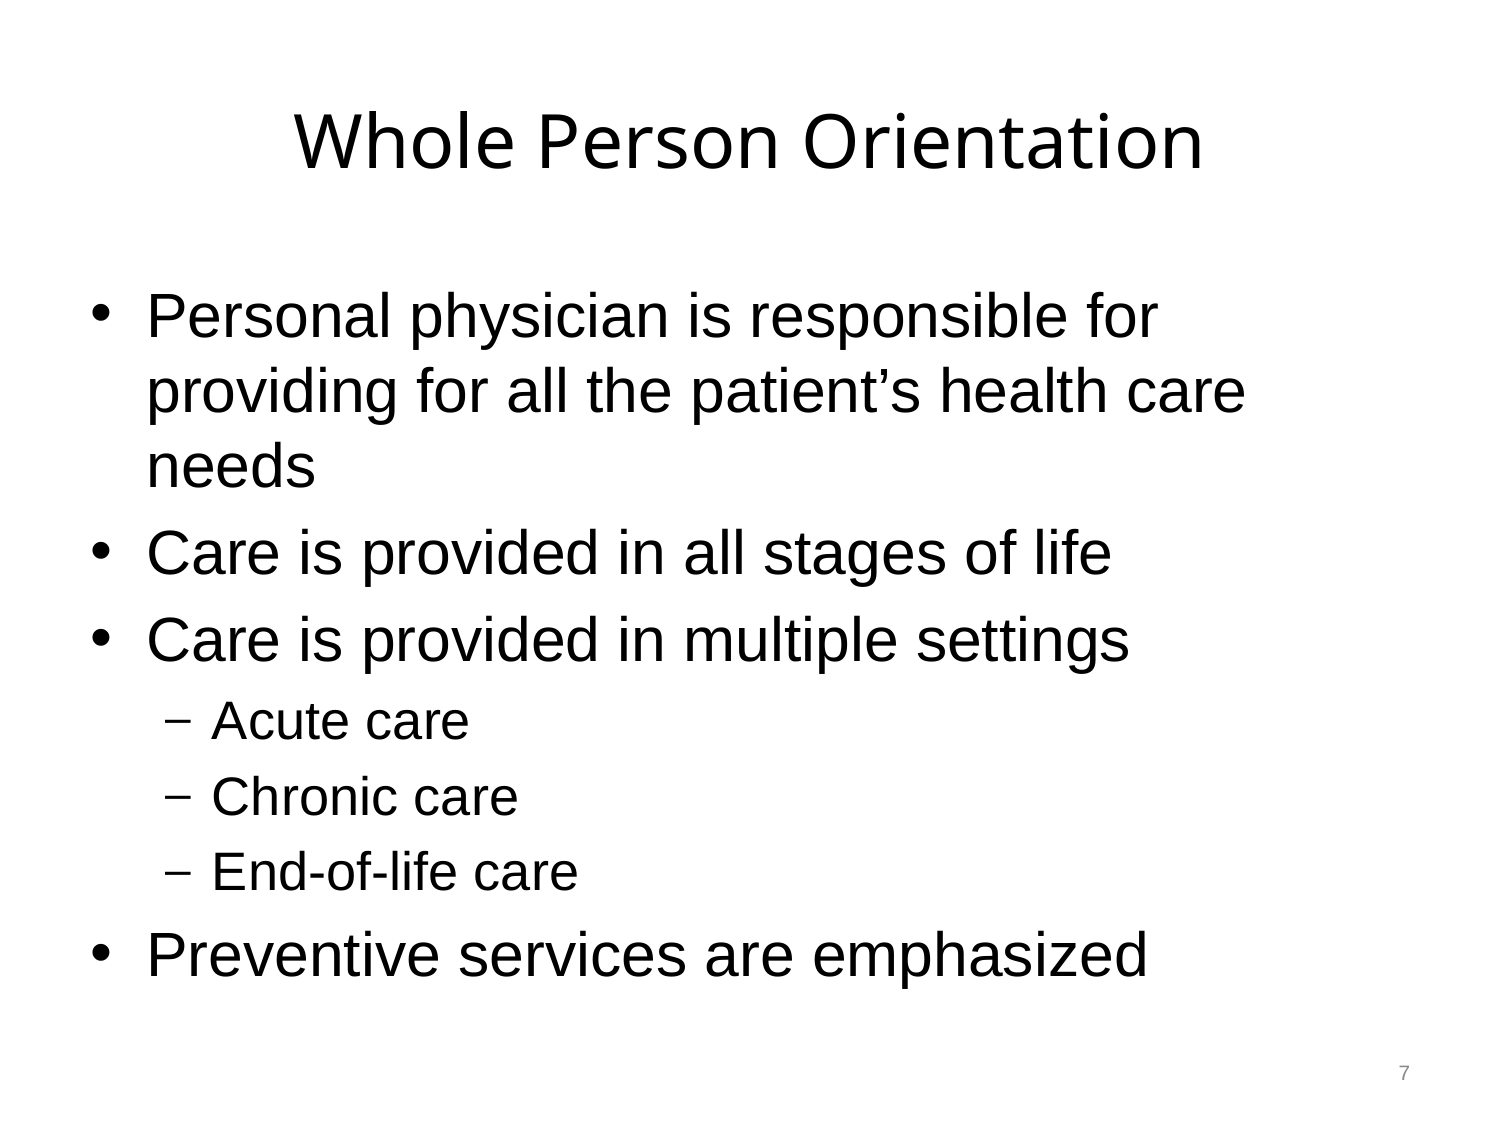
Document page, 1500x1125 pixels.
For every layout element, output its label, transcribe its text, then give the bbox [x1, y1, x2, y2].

title Whole Person Orientation [75, 45, 1425, 233]
list Personal physician is responsible for providing for all the patient’s health care needs Care is provided in all stages of life Care is provided in multiple settings Acute care Chronic care End-of-life care Preventive services are emphasized [75, 267, 1425, 1018]
slide_number 7 [1341, 1027, 1425, 1118]
